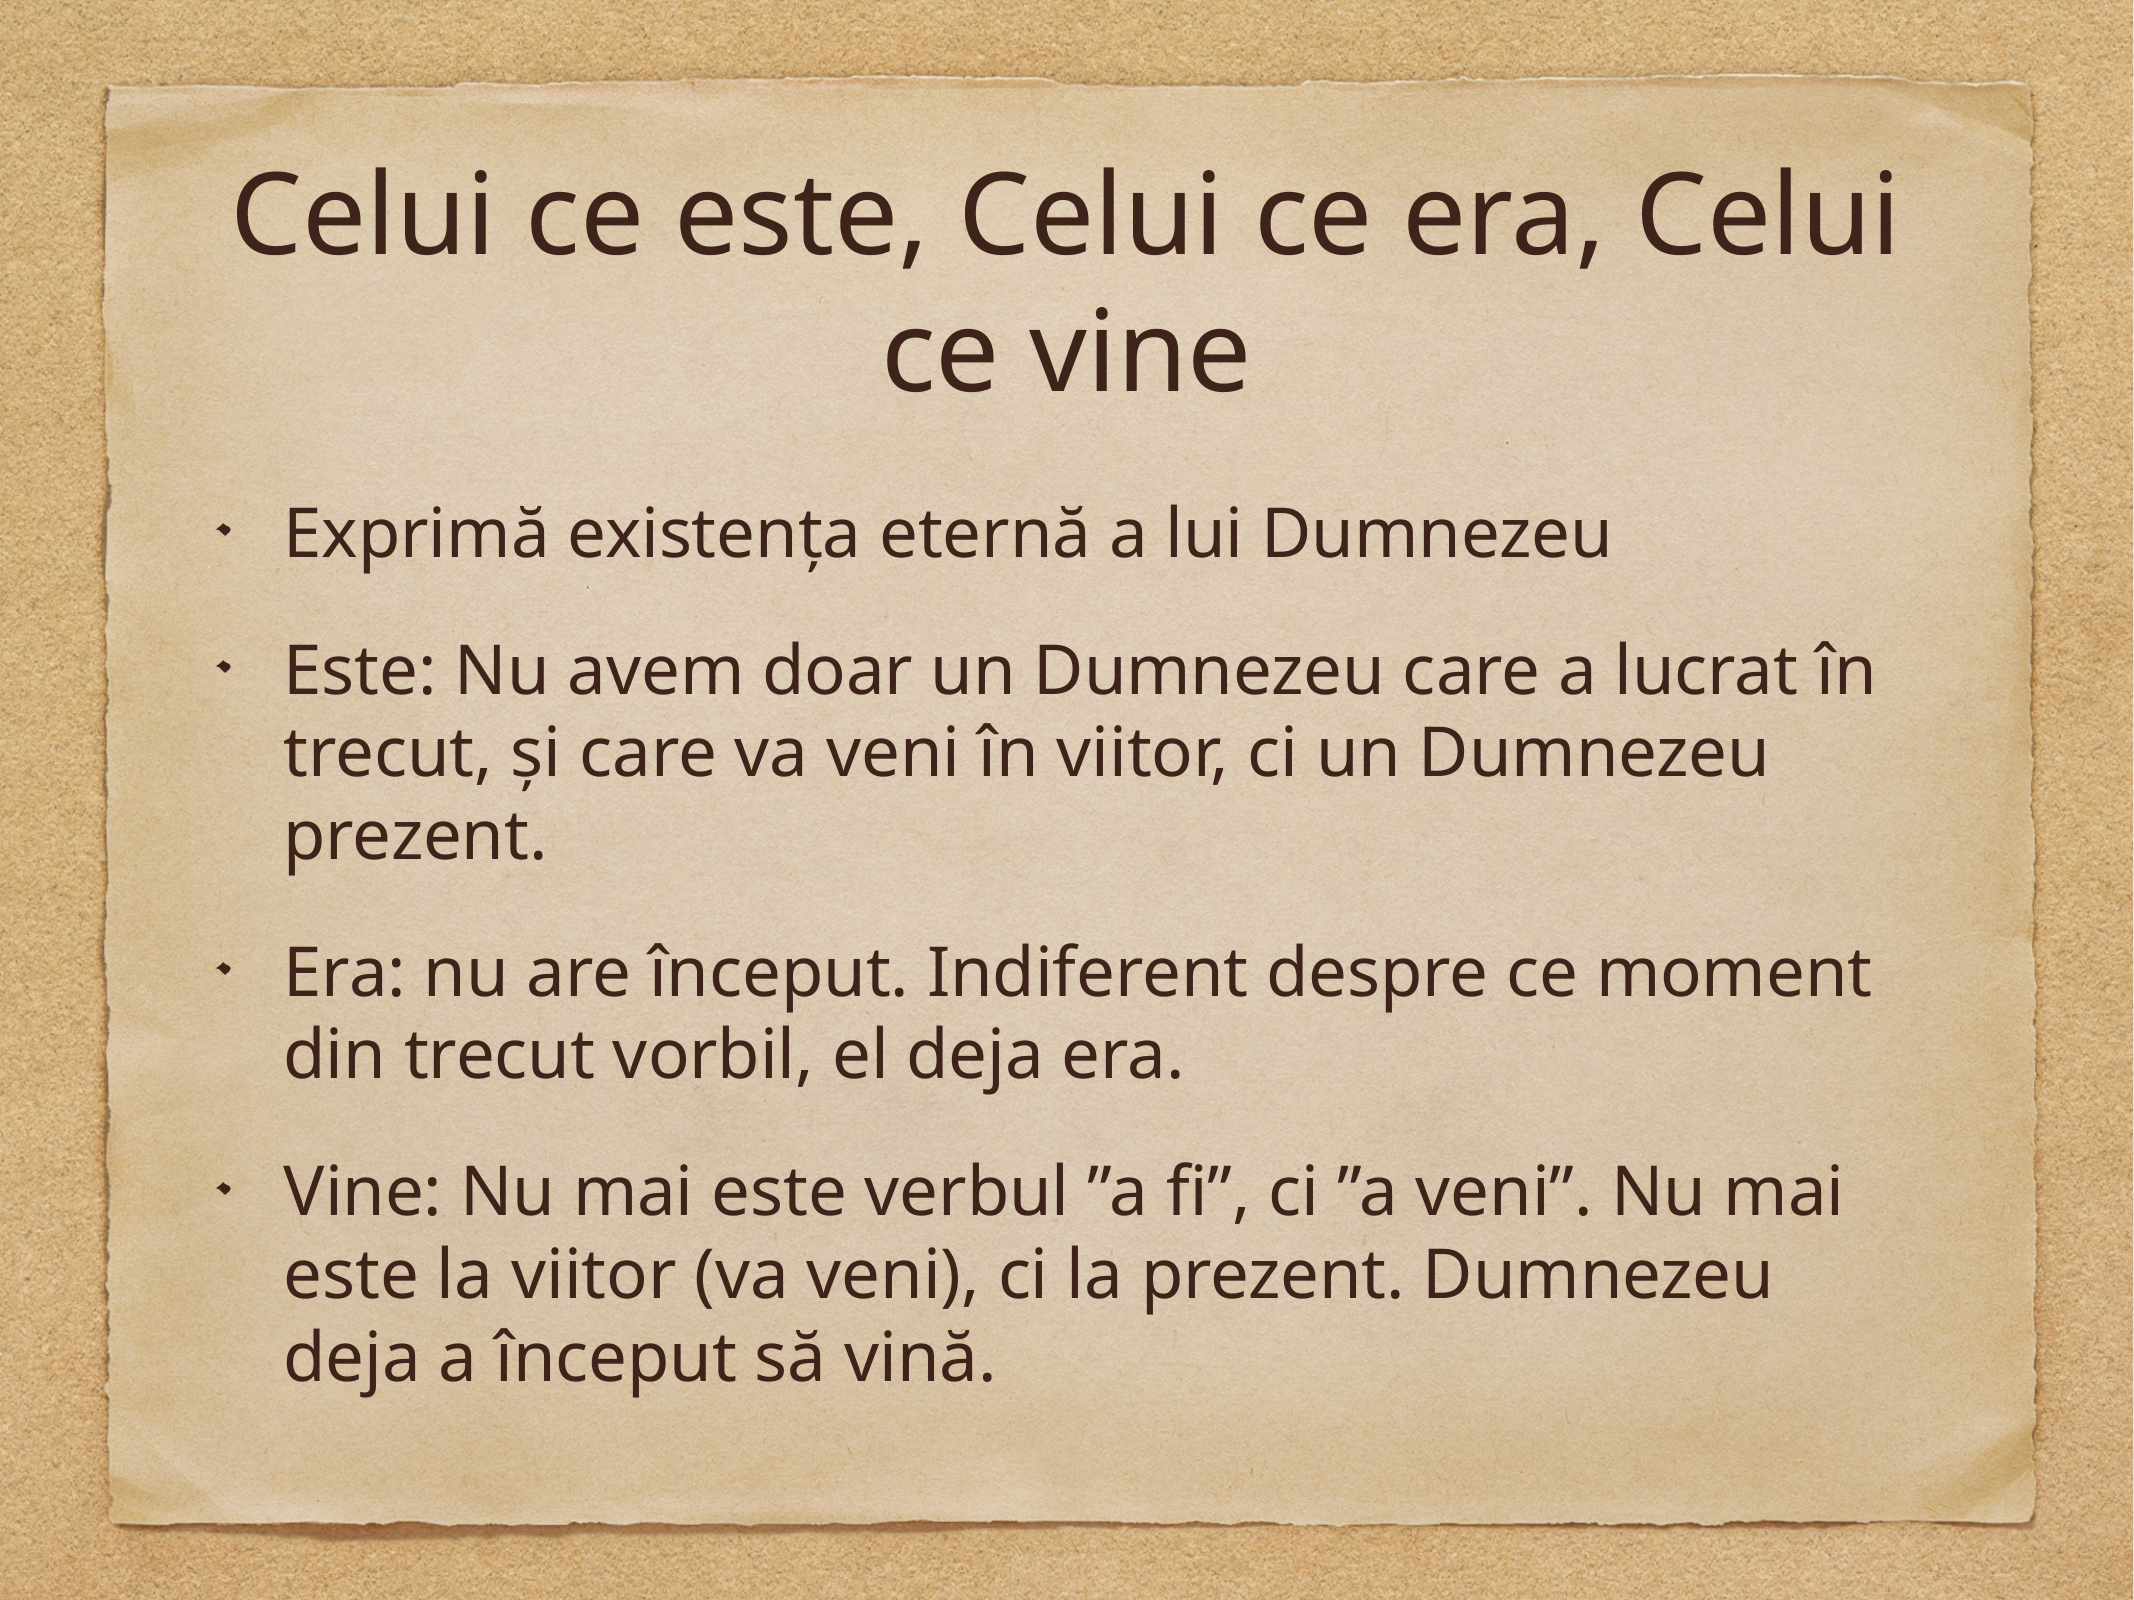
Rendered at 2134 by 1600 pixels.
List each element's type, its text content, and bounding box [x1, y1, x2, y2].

picture [0, 0, 2134, 1600]
list Exprimă existența eternă a lui Dumnezeu Este: Nu avem doar un Dumnezeu care a lucrat în trecut, și care va veni în viitor, ci un Dumnezeu prezent. Era: nu are început. Indiferent despre ce moment din trecut vorbil, el deja era. Vine: Nu mai este verbul ”a fi”, ci ”a veni”. Nu mai este la viitor (va veni), ci la prezent. Dumnezeu deja a început să vină. [207, 461, 1926, 1422]
title Celui ce este, Celui ce era, Celui ce vine [207, 103, 1926, 451]
